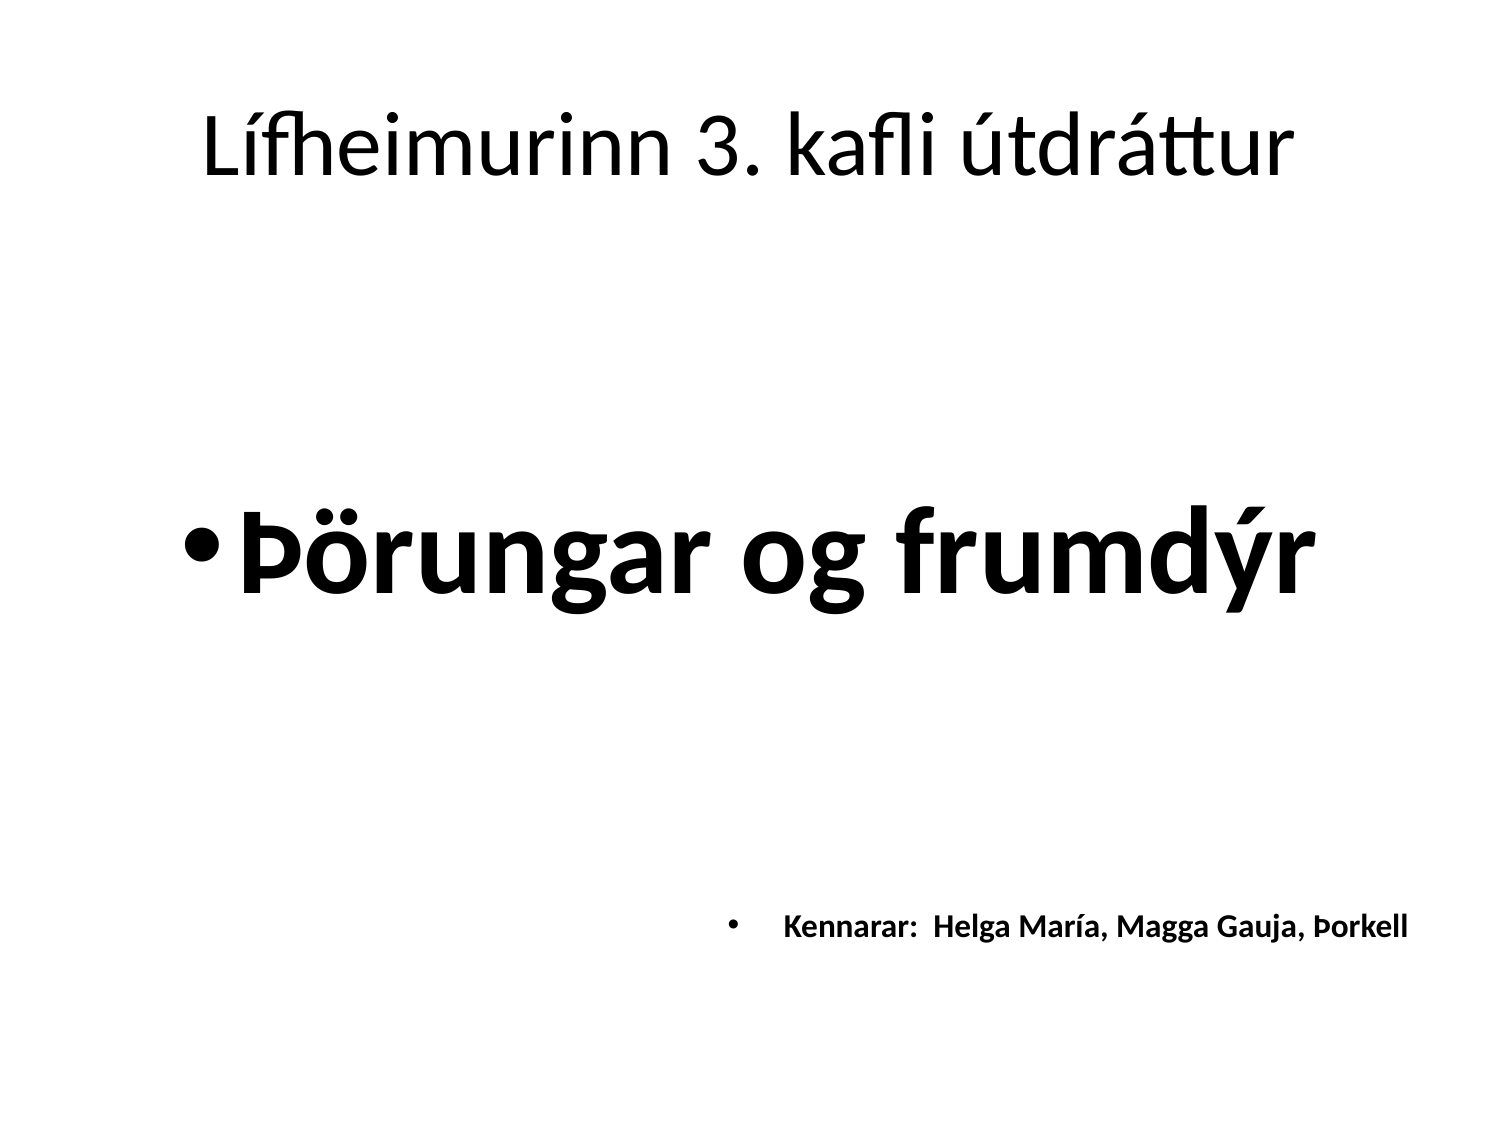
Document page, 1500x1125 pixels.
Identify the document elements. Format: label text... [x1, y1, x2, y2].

title Lífheimurinn 3. kafli útdráttur [75, 45, 1425, 233]
list Þörungar og frumdýr Kennarar: Helga María, Magga Gauja, Þorkell [75, 262, 1425, 1005]
